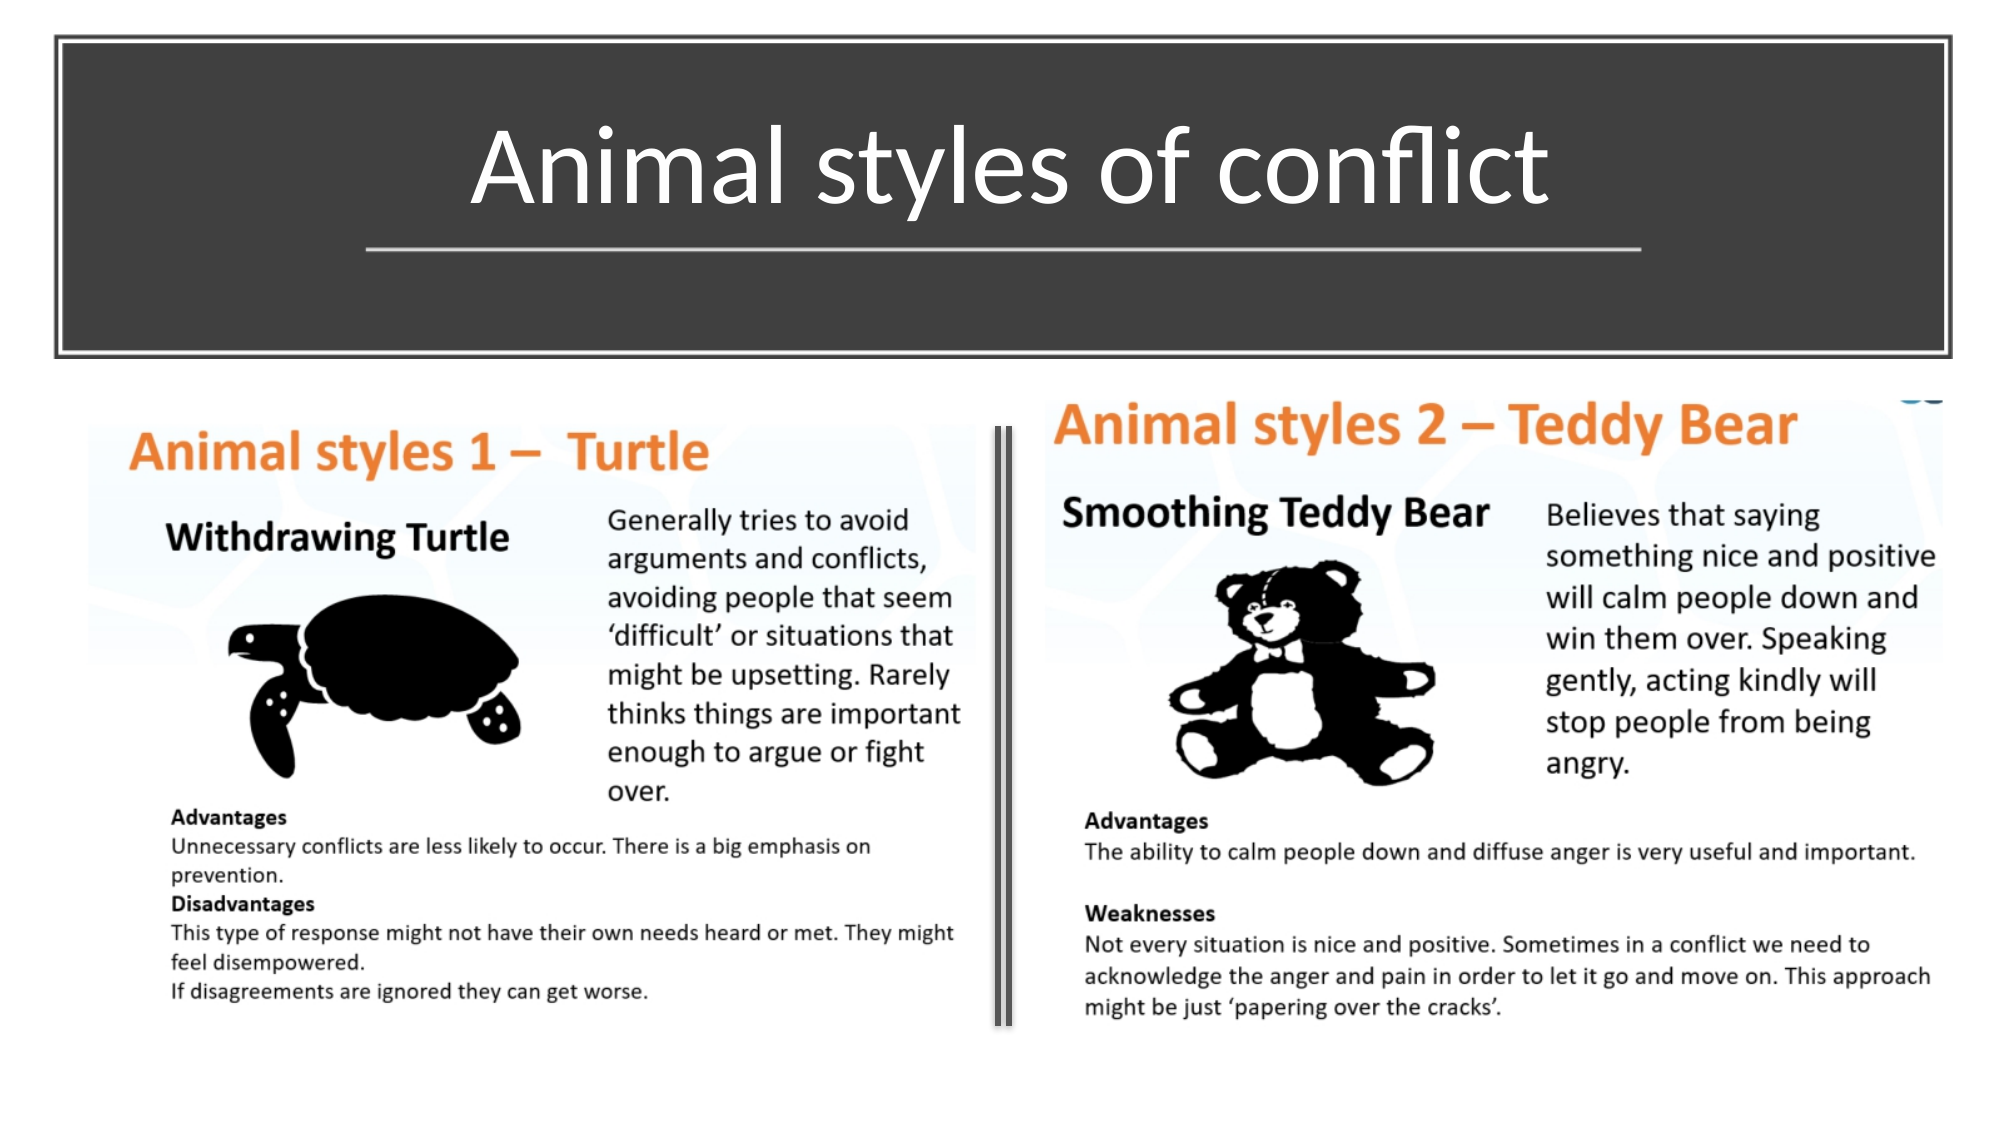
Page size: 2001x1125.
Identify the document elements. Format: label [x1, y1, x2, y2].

picture [50, 32, 1953, 359]
text_box [1007, 425, 1011, 1026]
picture [85, 423, 987, 1028]
text_box [996, 425, 1000, 1026]
picture [1044, 398, 1944, 1028]
